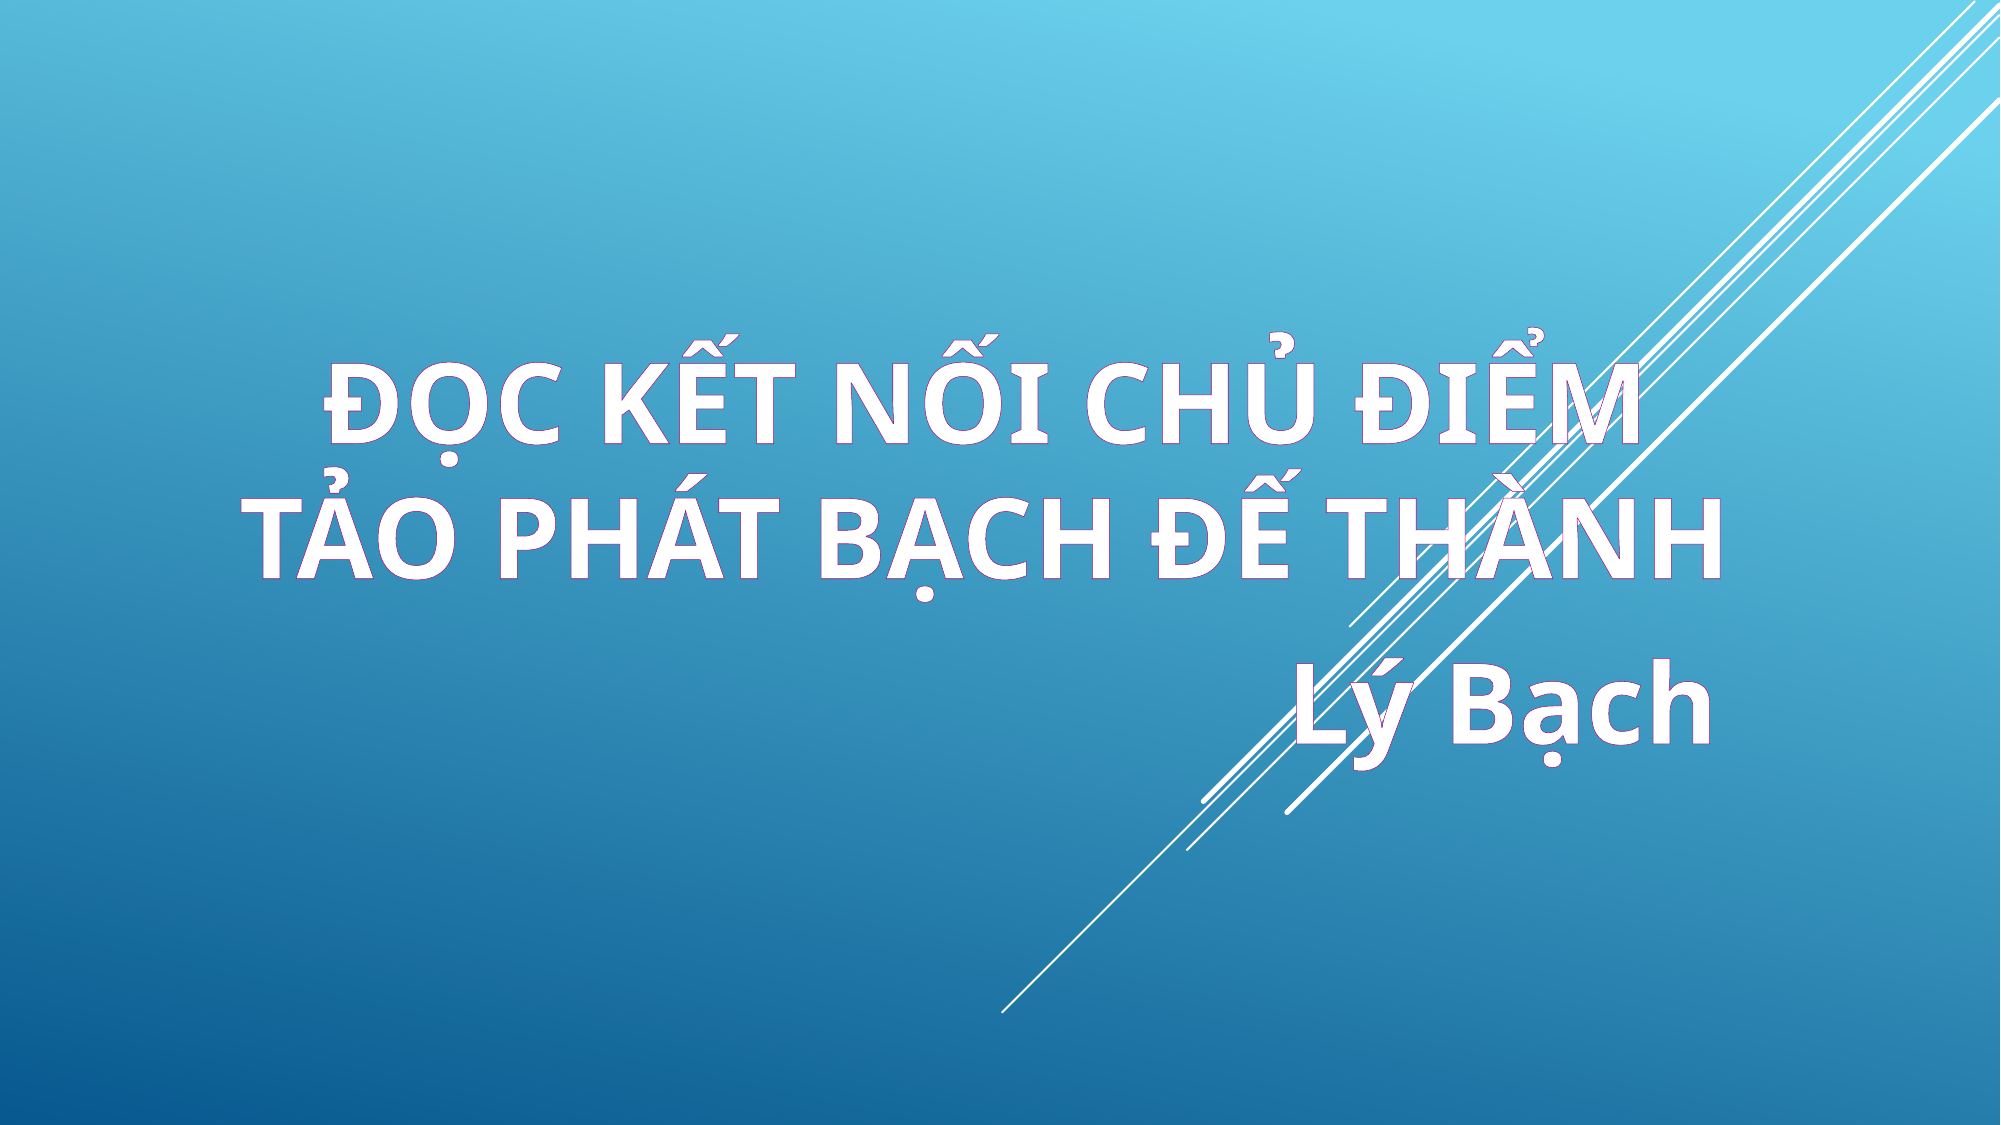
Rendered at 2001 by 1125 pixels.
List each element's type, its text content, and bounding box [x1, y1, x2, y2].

text_box Lý Bạch [1271, 623, 1734, 774]
text_box ĐỌC KẾT NỐI CHỦ ĐIỂM TẢO PHÁT BẠCH ĐẾ THÀNH [223, 323, 1747, 744]
